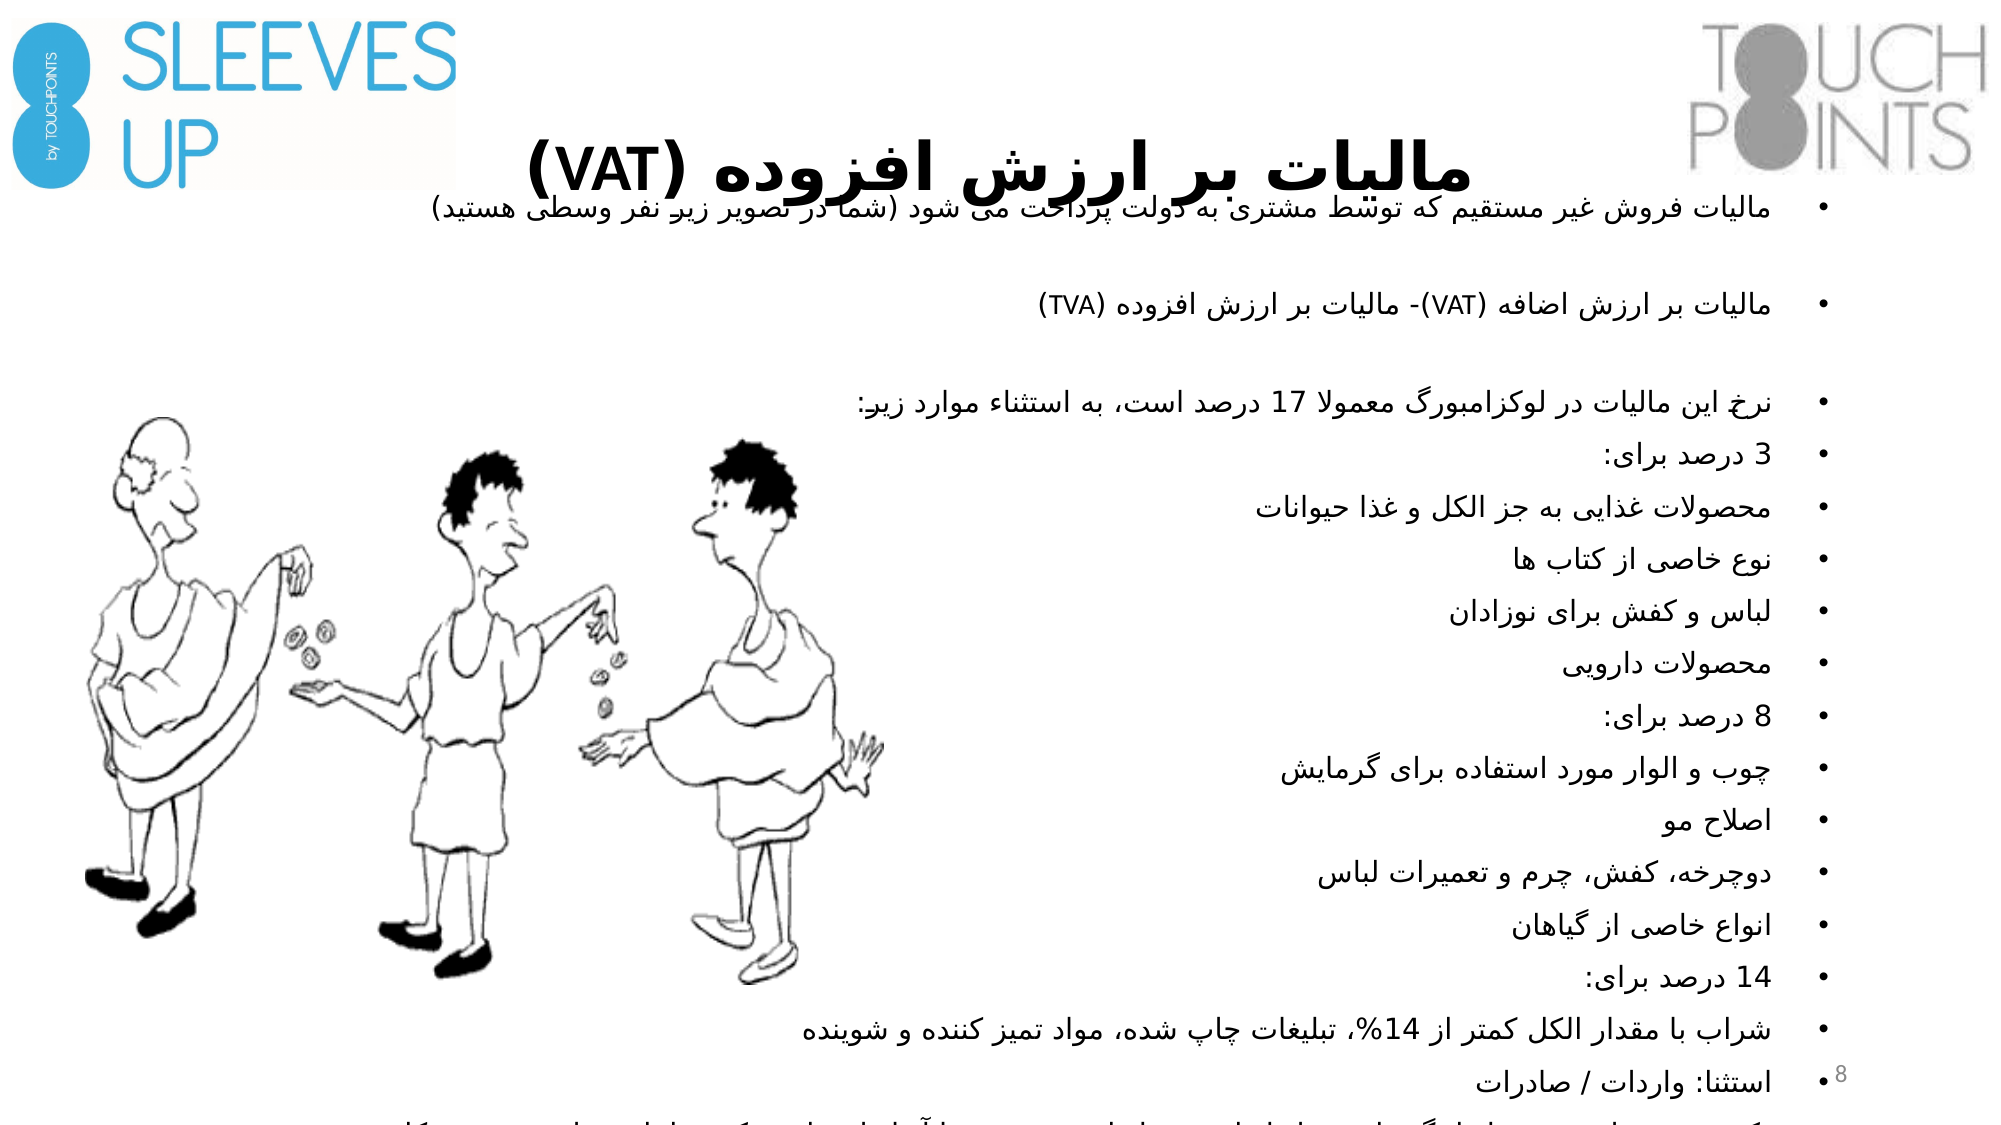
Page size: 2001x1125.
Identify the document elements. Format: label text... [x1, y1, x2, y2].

picture [1687, 22, 1989, 175]
slide_number 8 [1412, 1042, 1863, 1103]
picture [11, 18, 456, 190]
picture [85, 417, 884, 985]
list مالیات فروش غیر مستقیم که توسط مشتری به دولت پرداخت می شود (شما در تصویر زیر نفر وسطی هستید) مالیات بر ارزش اضافه (VAT)- مالیات بر ارزش افزوده (TVA) نرخ این مالیات در لوکزامبورگ معمولا 17 درصد است، به استثناء موارد زیر: 3 درصد برای: محصولات غذایی به جز الکل و غذا حیوانات نوع خاصی از کتاب ها لباس و کفش برای نوزادان محصولات دارویی 8 درصد برای: چوب و الوار مورد استفاده برای گرمایش اصلاح مو دوچرخه، کفش، چرم و تعمیرات لباس انواع خاصی از گیاهان 14 درصد برای: شراب با مقدار الکل کمتر از 14%، تبلیغات چاپ شده، مواد تمیز کننده و شوینده استثنا: واردات / صادرات نکته مهم: تمام رسید ها را نگه دارید و انها را به حسابدار خود بدهید تا آنها را محاسبه کند و اثبات نماید چقدر بدهکار هستید. [137, 184, 1863, 1073]
title مالیات بر ارزش افزوده (VAT) [137, 59, 1863, 184]
